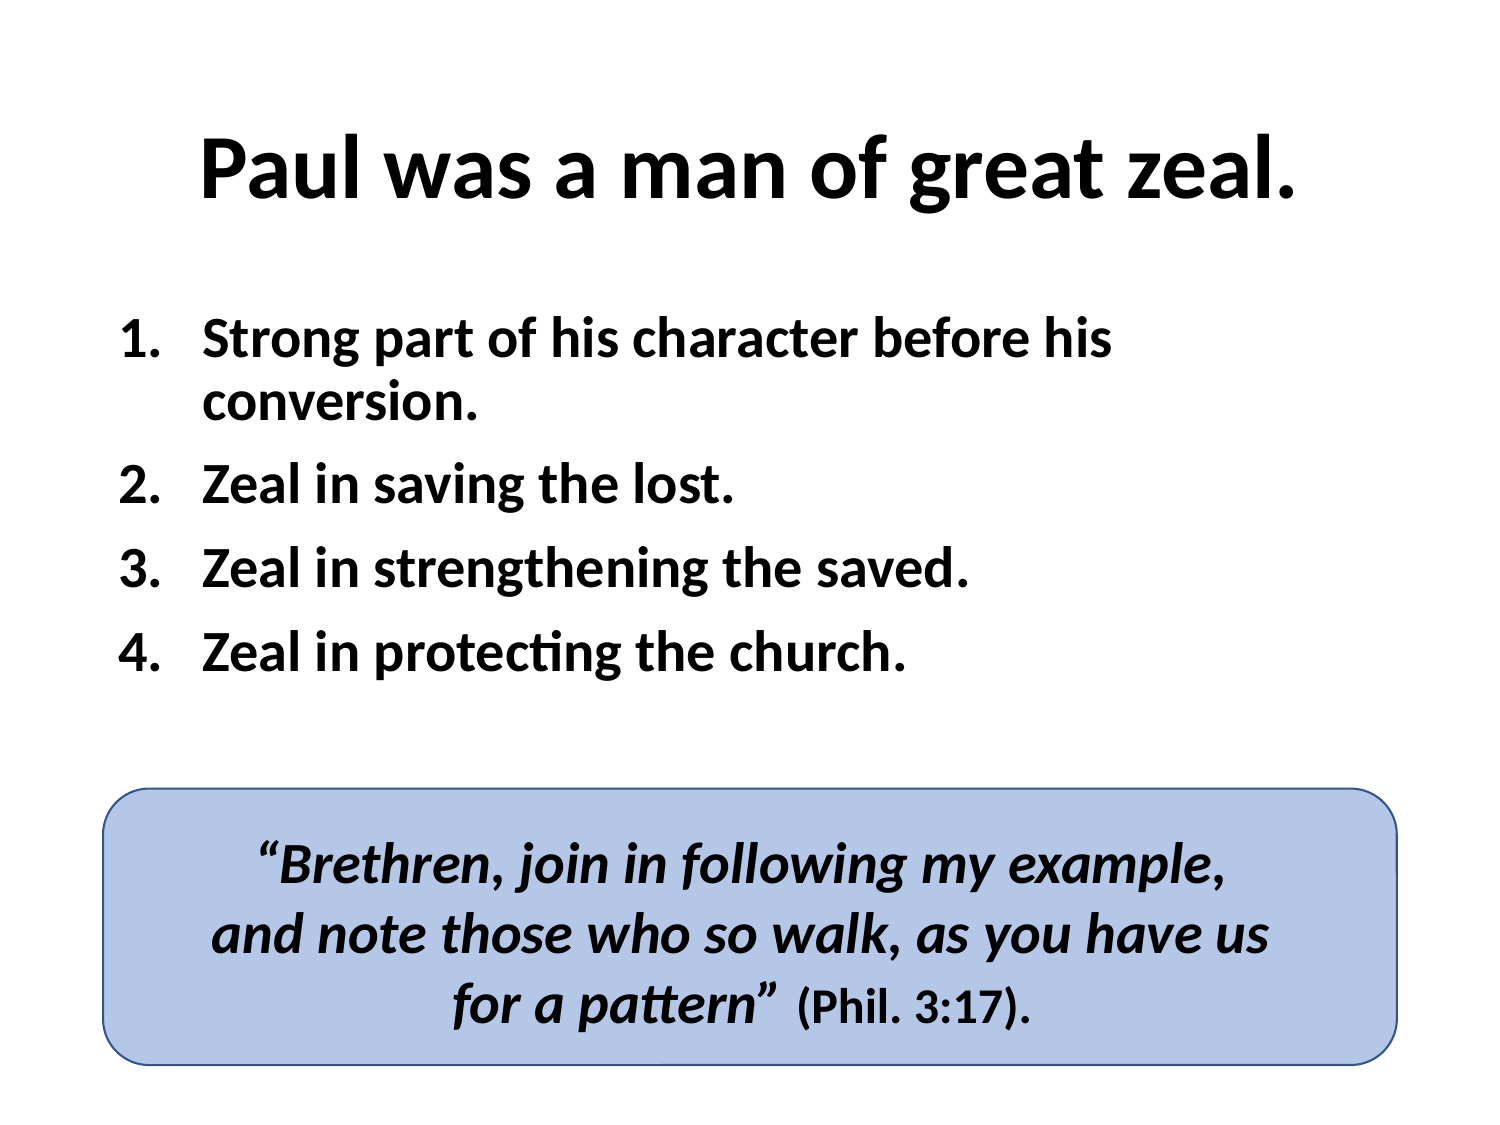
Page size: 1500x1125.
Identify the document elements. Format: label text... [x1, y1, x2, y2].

text_box “Brethren, join in following my example, and note those who so walk, as you have us for a pattern” (Phil. 3:17). [156, 818, 1339, 1043]
list Strong part of his character before his conversion. Zeal in saving the lost. Zeal in strengthening the saved. Zeal in protecting the church. [103, 299, 1397, 821]
title Paul was a man of great zeal. [103, 59, 1397, 278]
text_box [102, 787, 1398, 1067]
